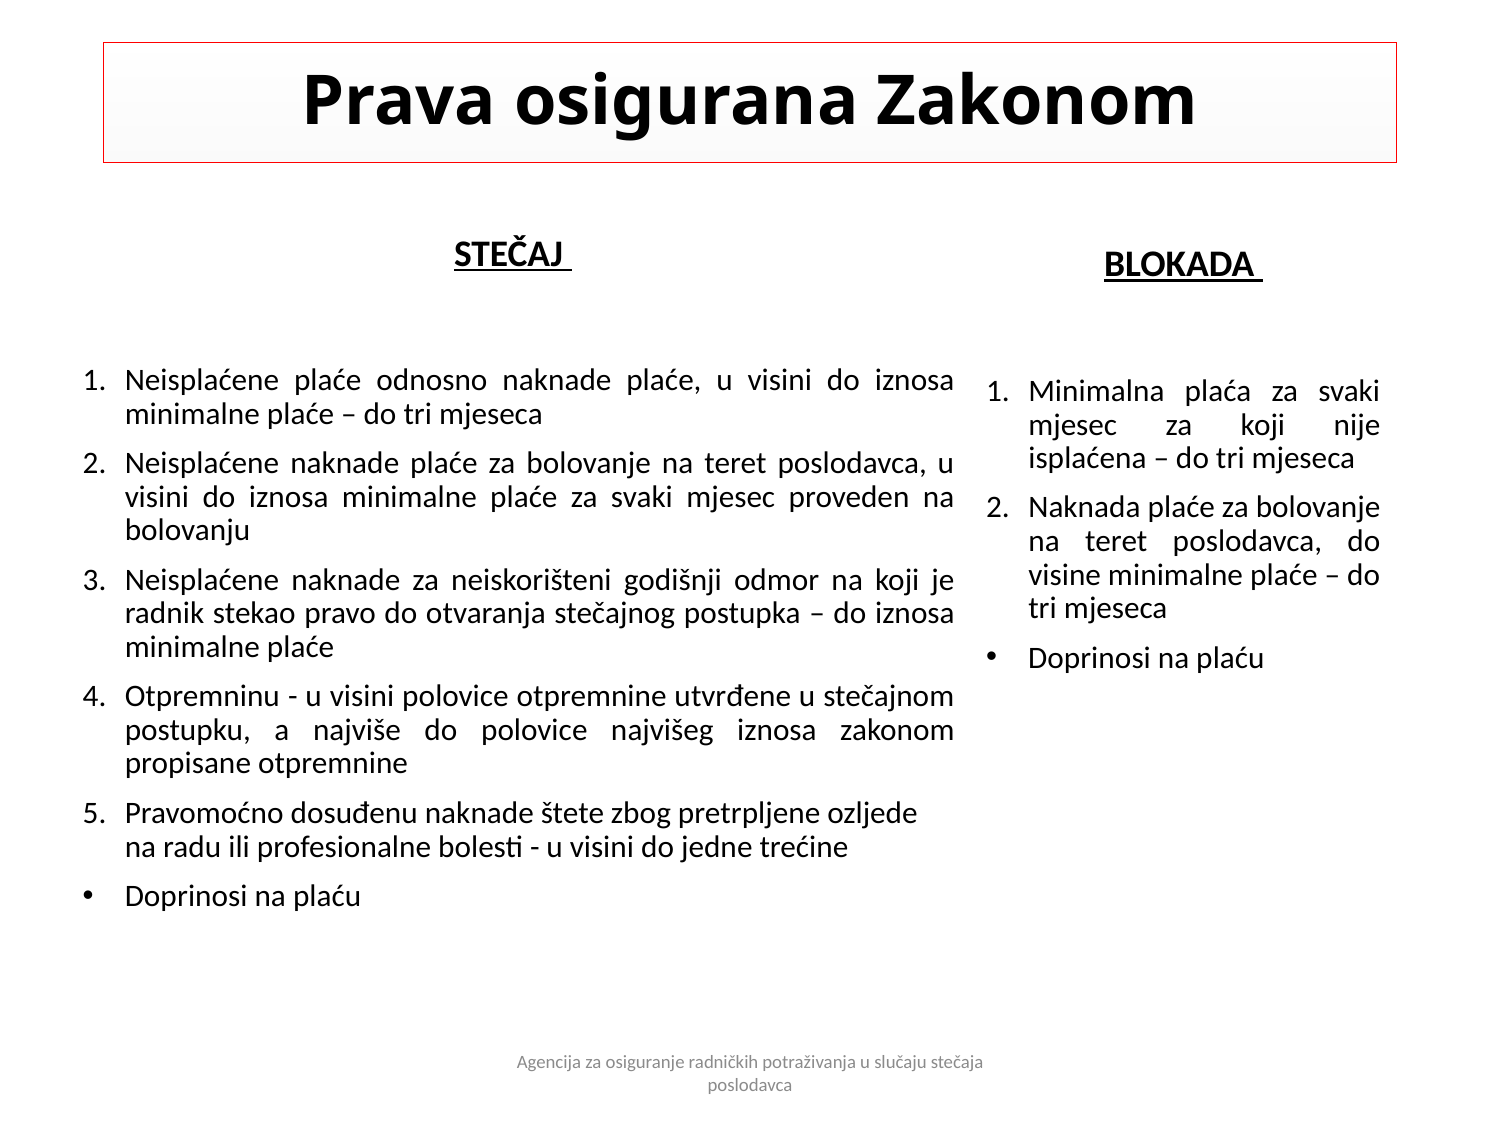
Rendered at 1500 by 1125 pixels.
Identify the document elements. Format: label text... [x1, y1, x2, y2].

list Minimalna plaća za svaki mjesec za koji nije isplaćena – do tri mjeseca Naknada plaće za bolovanje na teret poslodavca, do visine minimalne plaće – do tri mjeseca Doprinosi na plaću [971, 366, 1396, 855]
list STEČAJ [103, 220, 923, 288]
title Prava osigurana Zakonom [103, 42, 1397, 163]
footer Agencija za osiguranje radničkih potraživanja u slučaju stečaja poslodavca [496, 1042, 1004, 1103]
list Neisplaćene plaće odnosno naknade plaće, u visini do iznosa minimalne plaće – do tri mjeseca Neisplaćene naknade plaće za bolovanje na teret poslodavca, u visini do iznosa minimalne plaće za svaki mjesec proveden na bolovanju Neisplaćene naknade za neiskorišteni godišnji odmor na koji je radnik stekao pravo do otvaranja stečajnog postupka – do iznosa minimalne plaće Otpremninu - u visini polovice otpremnine utvrđene u stečajnom postupku, a najviše do polovice najvišeg iznosa zakonom propisane otpremnine Pravomoćno dosuđenu naknade štete zbog pretrpljene ozljede na radu ili profesionalne bolesti - u visini do jedne trećine Doprinosi na plaću [67, 356, 971, 903]
list BLOKADA [971, 231, 1396, 299]
